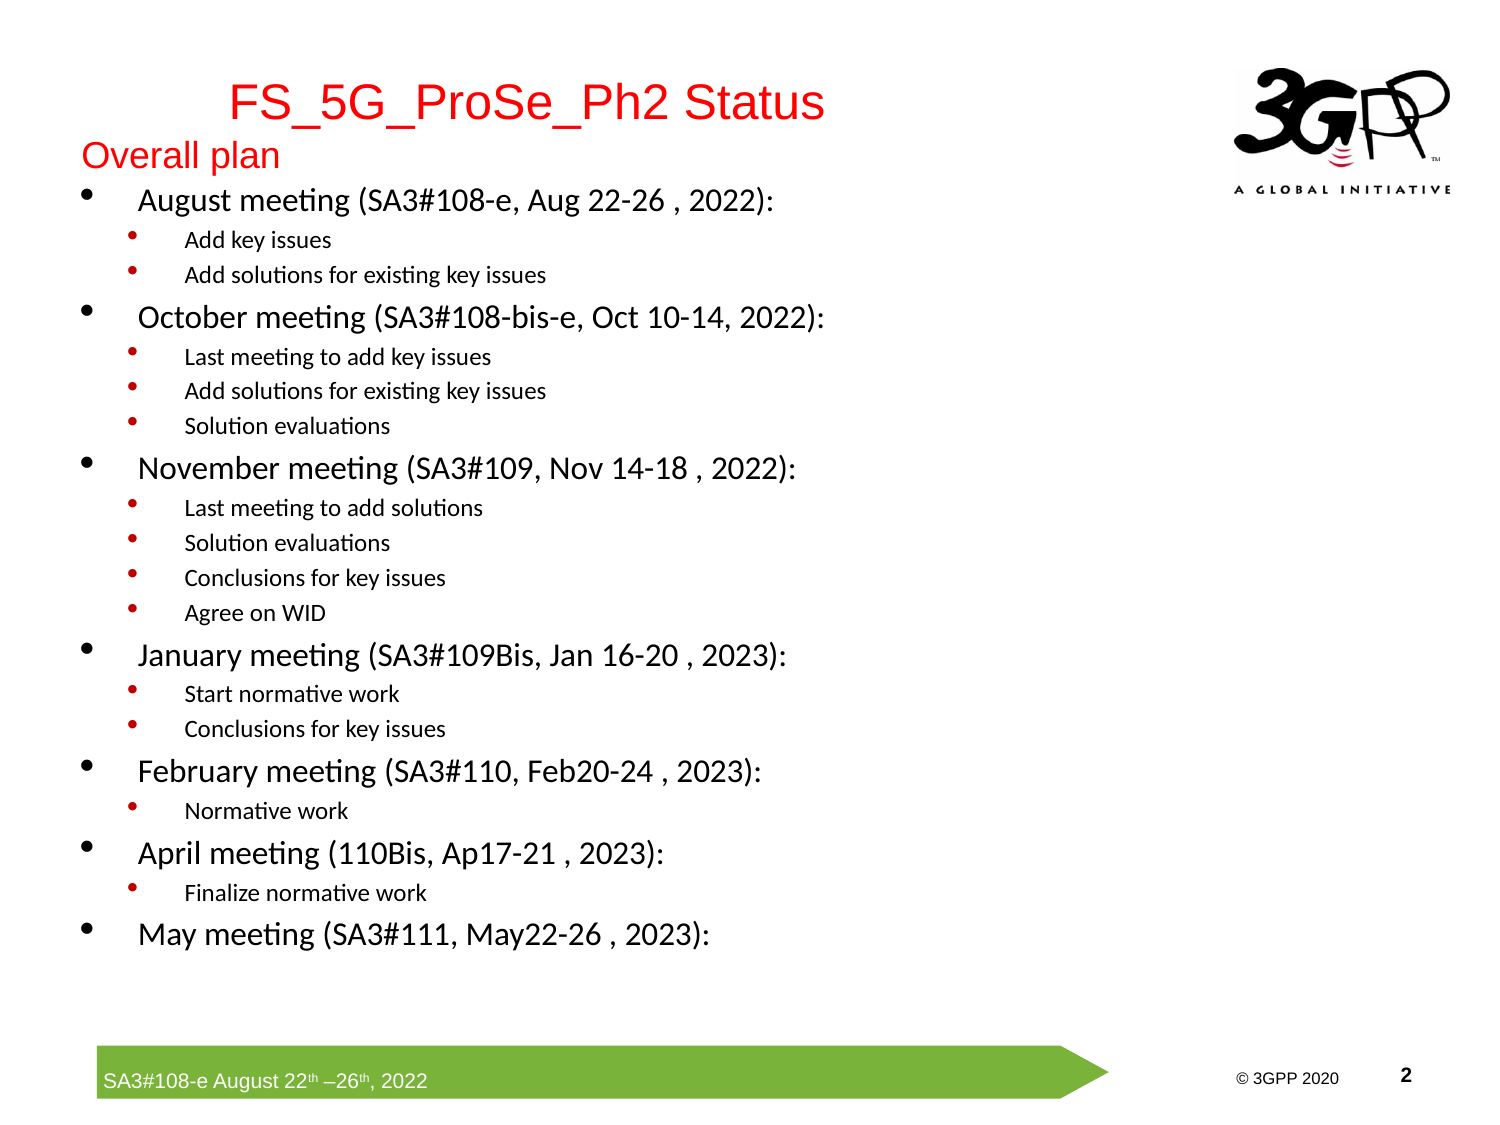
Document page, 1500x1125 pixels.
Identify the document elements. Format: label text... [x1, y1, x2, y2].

text_box Overall plan [66, 123, 889, 184]
text_box FS_5G_ProSe_Ph2 Status [213, 61, 1234, 137]
picture [1234, 68, 1450, 171]
list August meeting (SA3#108-e, Aug 22-26 , 2022): Add key issues Add solutions for existing key issues October meeting (SA3#108-bis-e, Oct 10-14, 2022): Last meeting to add key issues Add solutions for existing key issues Solution evaluations November meeting (SA3#109, Nov 14-18 , 2022): Last meeting to add solutions Solution evaluations Conclusions for key issues Agree on WID January meeting (SA3#109Bis, Jan 16-20 , 2023): Start normative work Conclusions for key issues February meeting (SA3#110, Feb20-24 , 2023): Normative work April meeting (110Bis, Ap17-21 , 2023): Finalize normative work May meeting (SA3#111, May22-26 , 2023): [66, 171, 1470, 1037]
